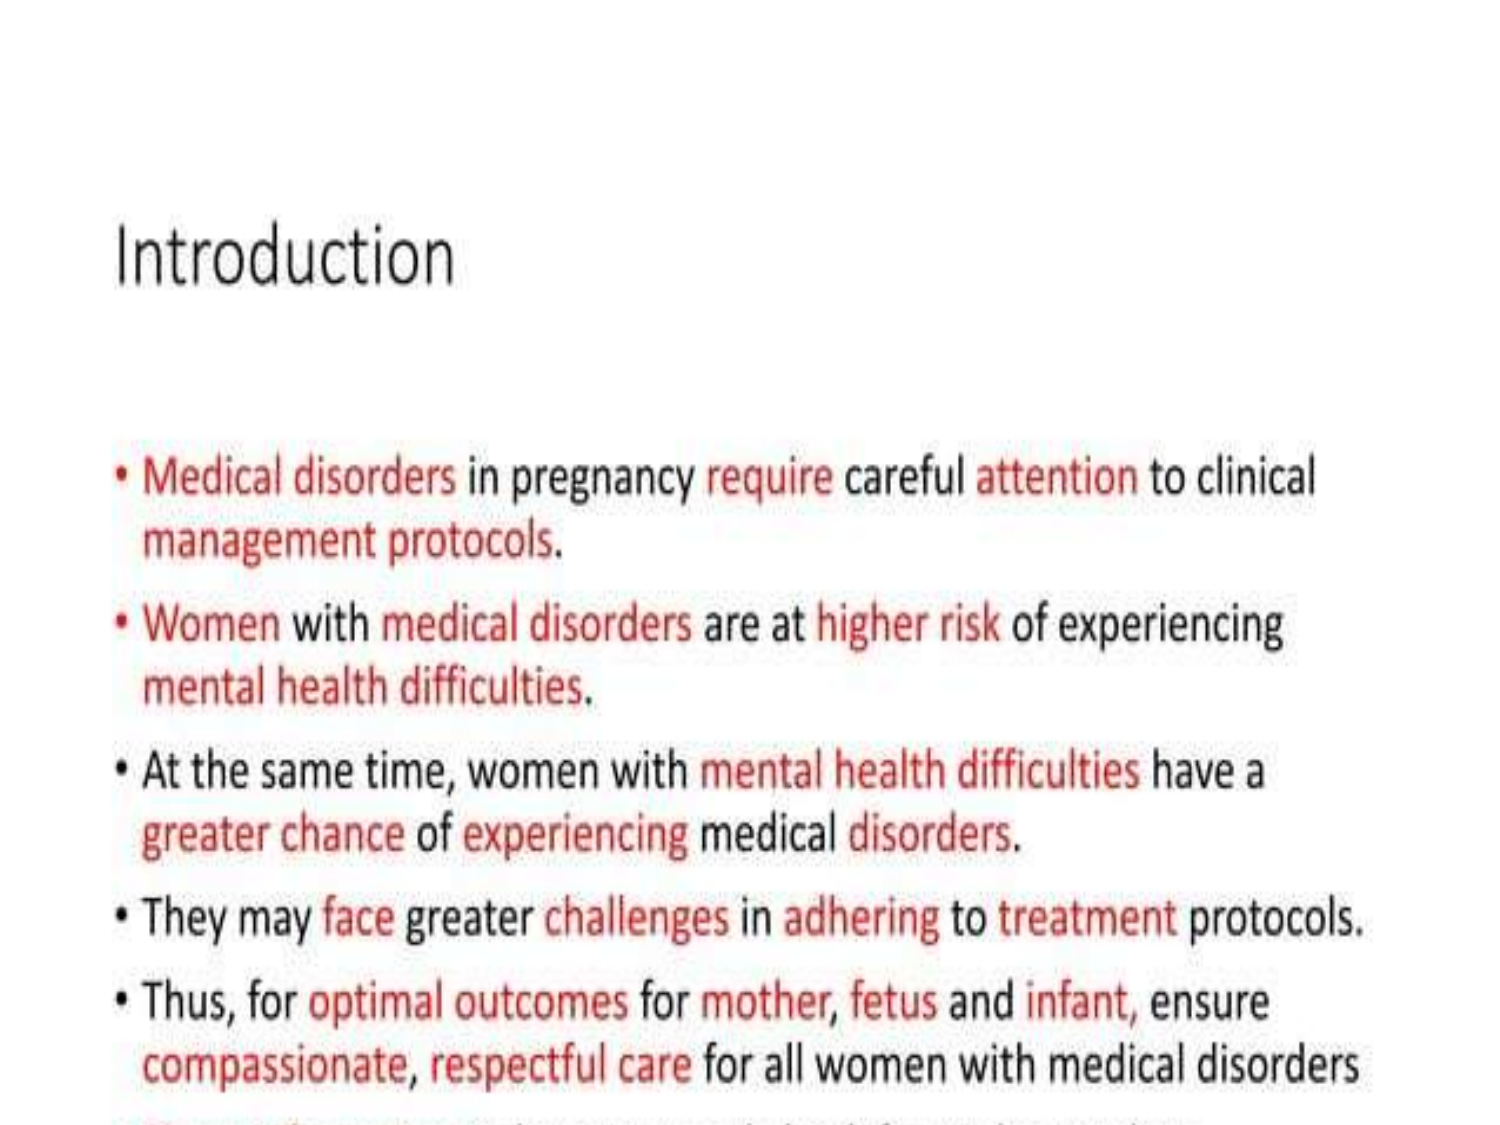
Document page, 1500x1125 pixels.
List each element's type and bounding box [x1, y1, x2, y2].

picture [0, 139, 1500, 1125]
